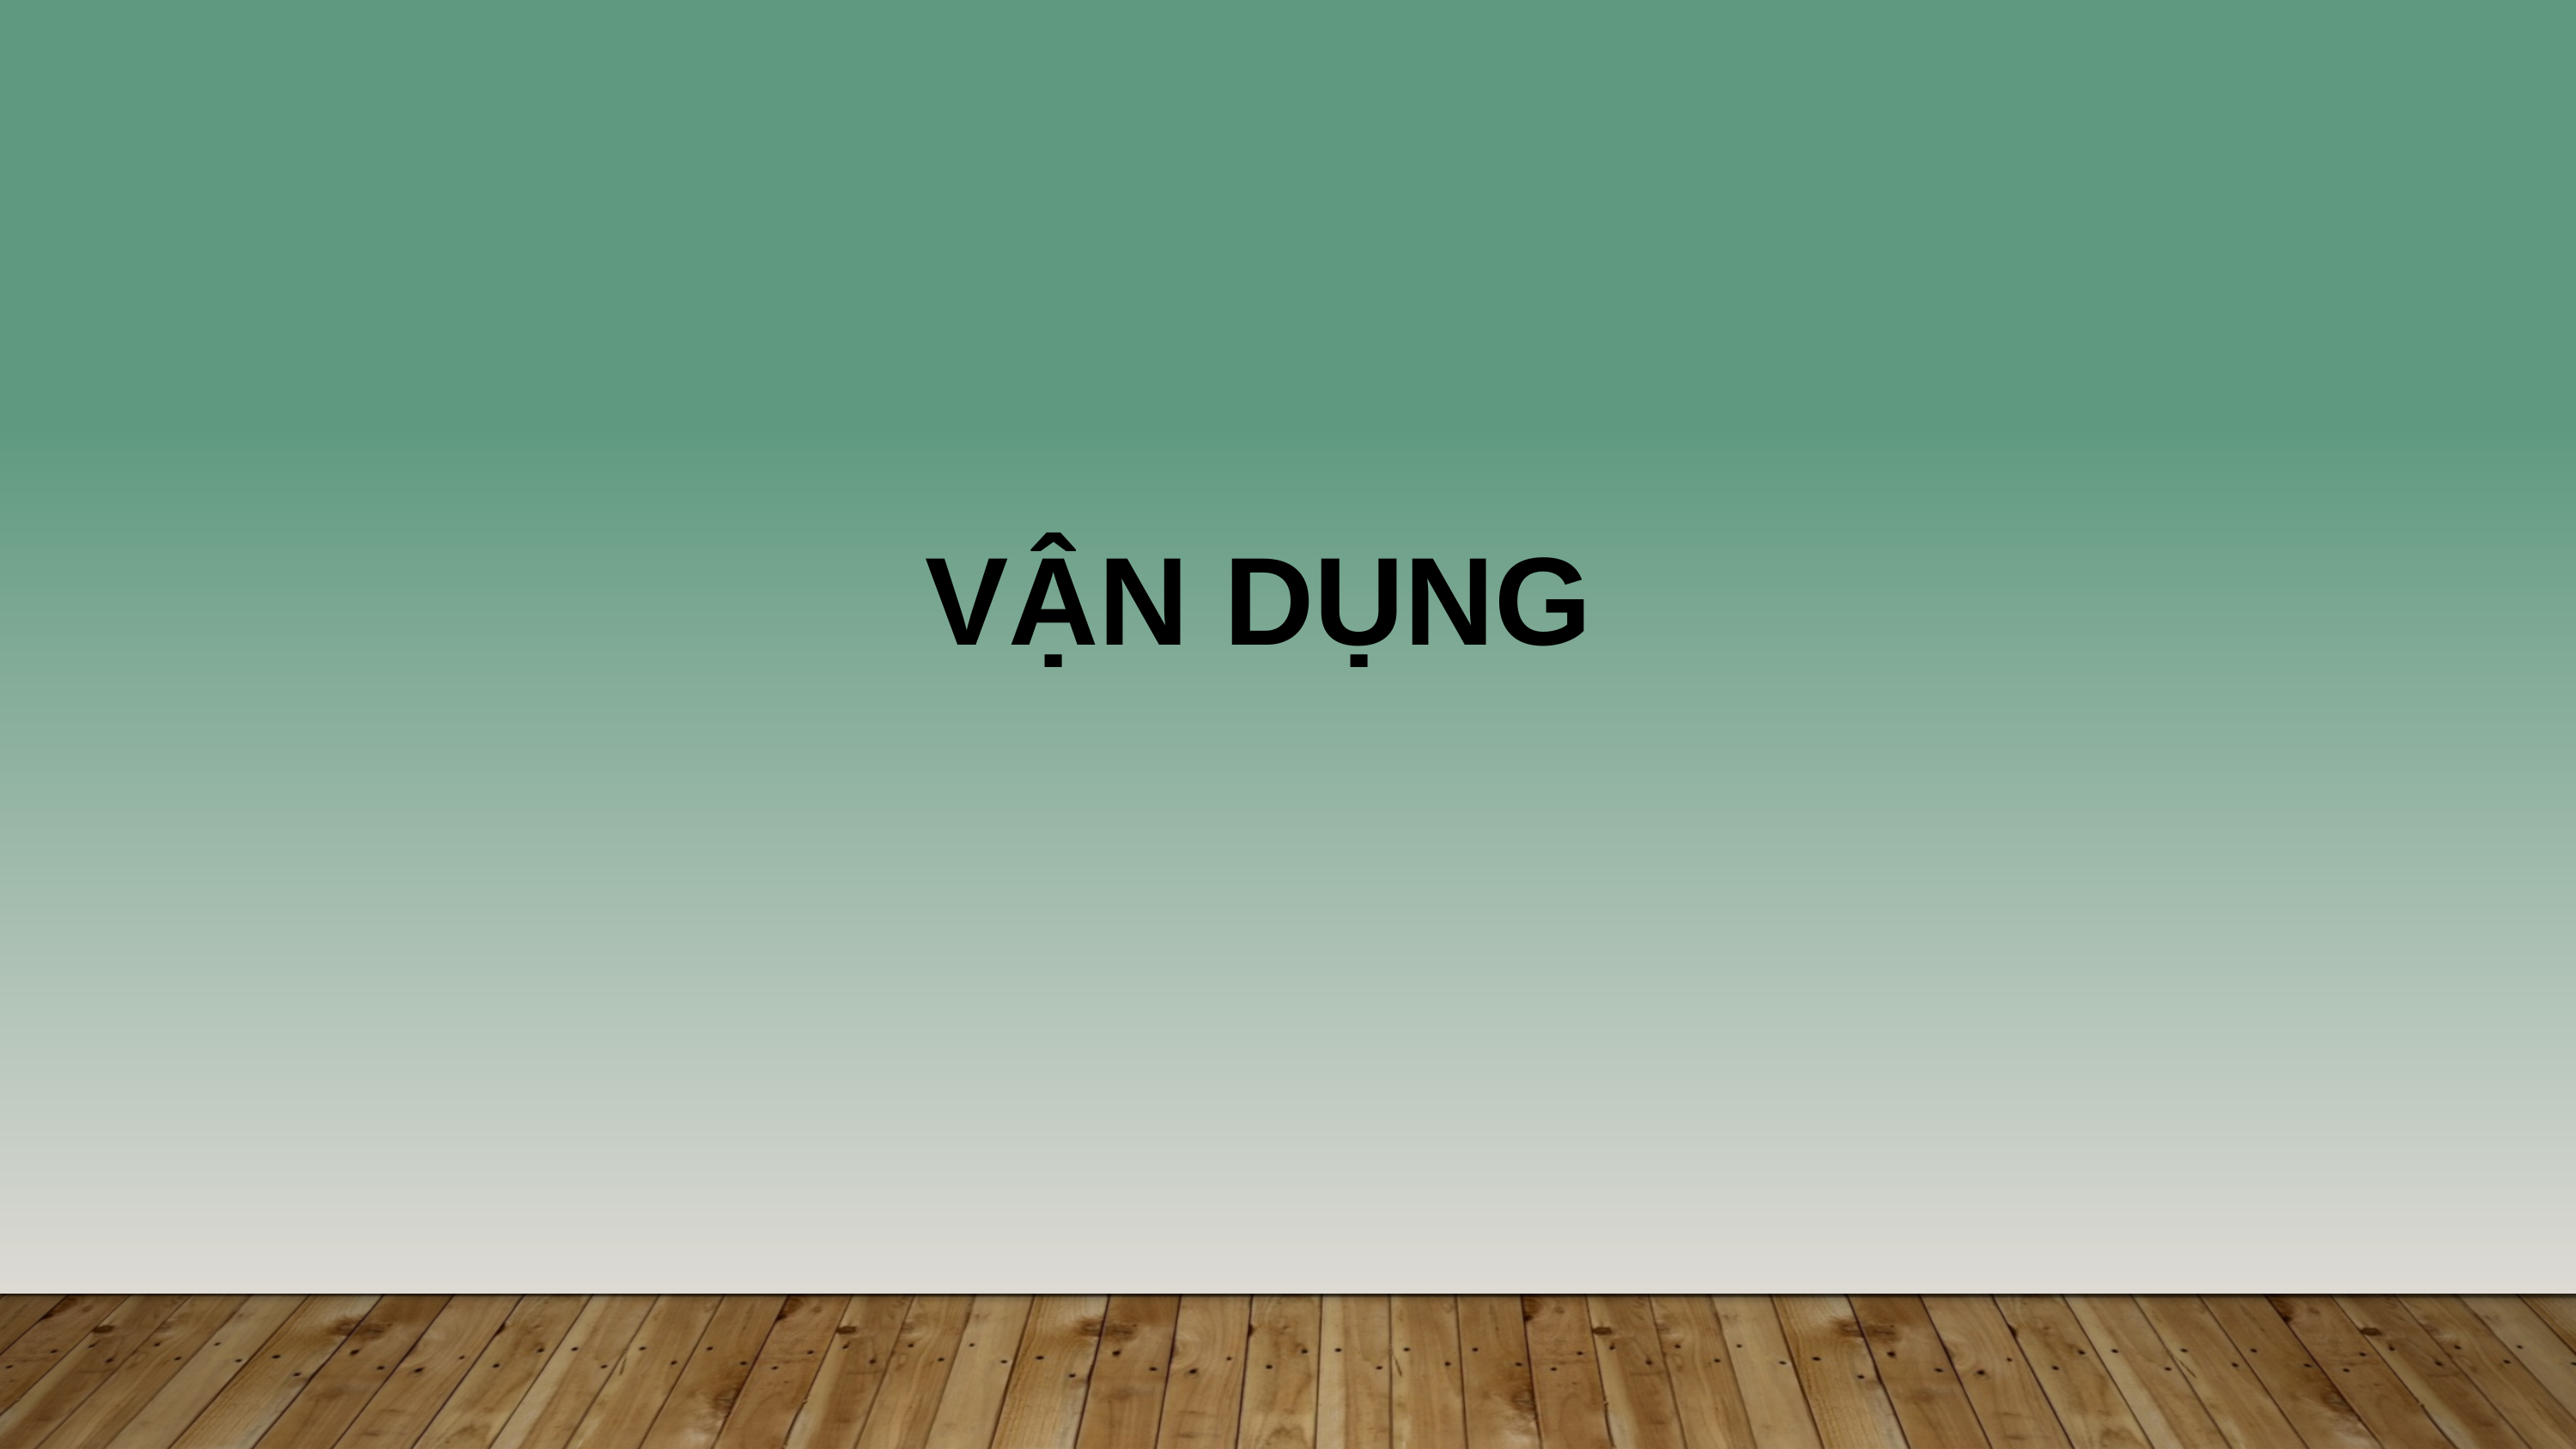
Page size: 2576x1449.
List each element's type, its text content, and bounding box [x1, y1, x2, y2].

picture [0, 1294, 2576, 1449]
text_box VẬN DỤNG [764, 439, 1753, 677]
